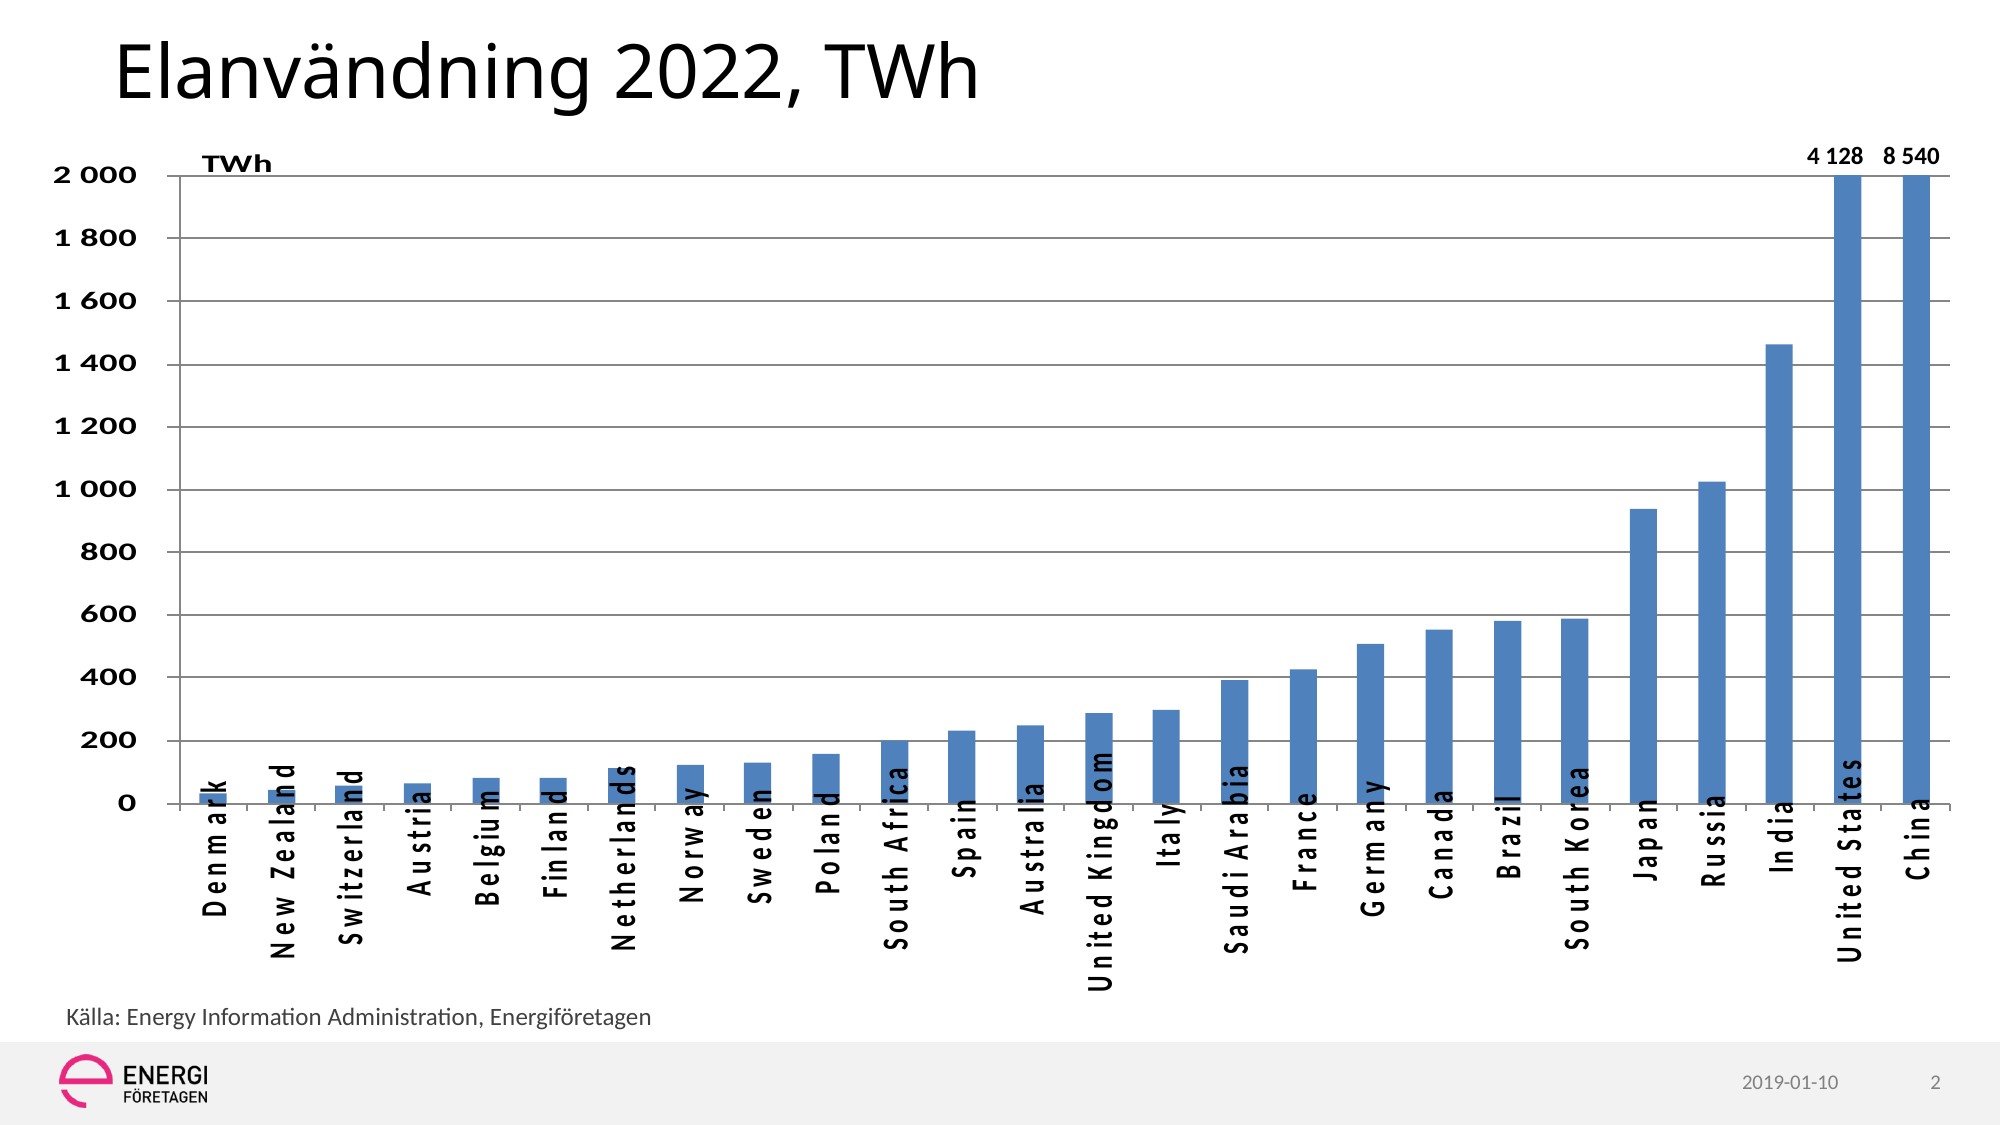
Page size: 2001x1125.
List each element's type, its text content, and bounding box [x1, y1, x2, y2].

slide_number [1742, 1068, 1854, 1099]
slide_number 2 [1882, 1068, 1941, 1099]
picture [25, 128, 1991, 1016]
title Elanvändning 2022, TWh [114, 4, 1538, 115]
picture [59, 1054, 207, 1108]
list Källa: Energy Information Administration, Energiföretagen [66, 1027, 796, 1035]
